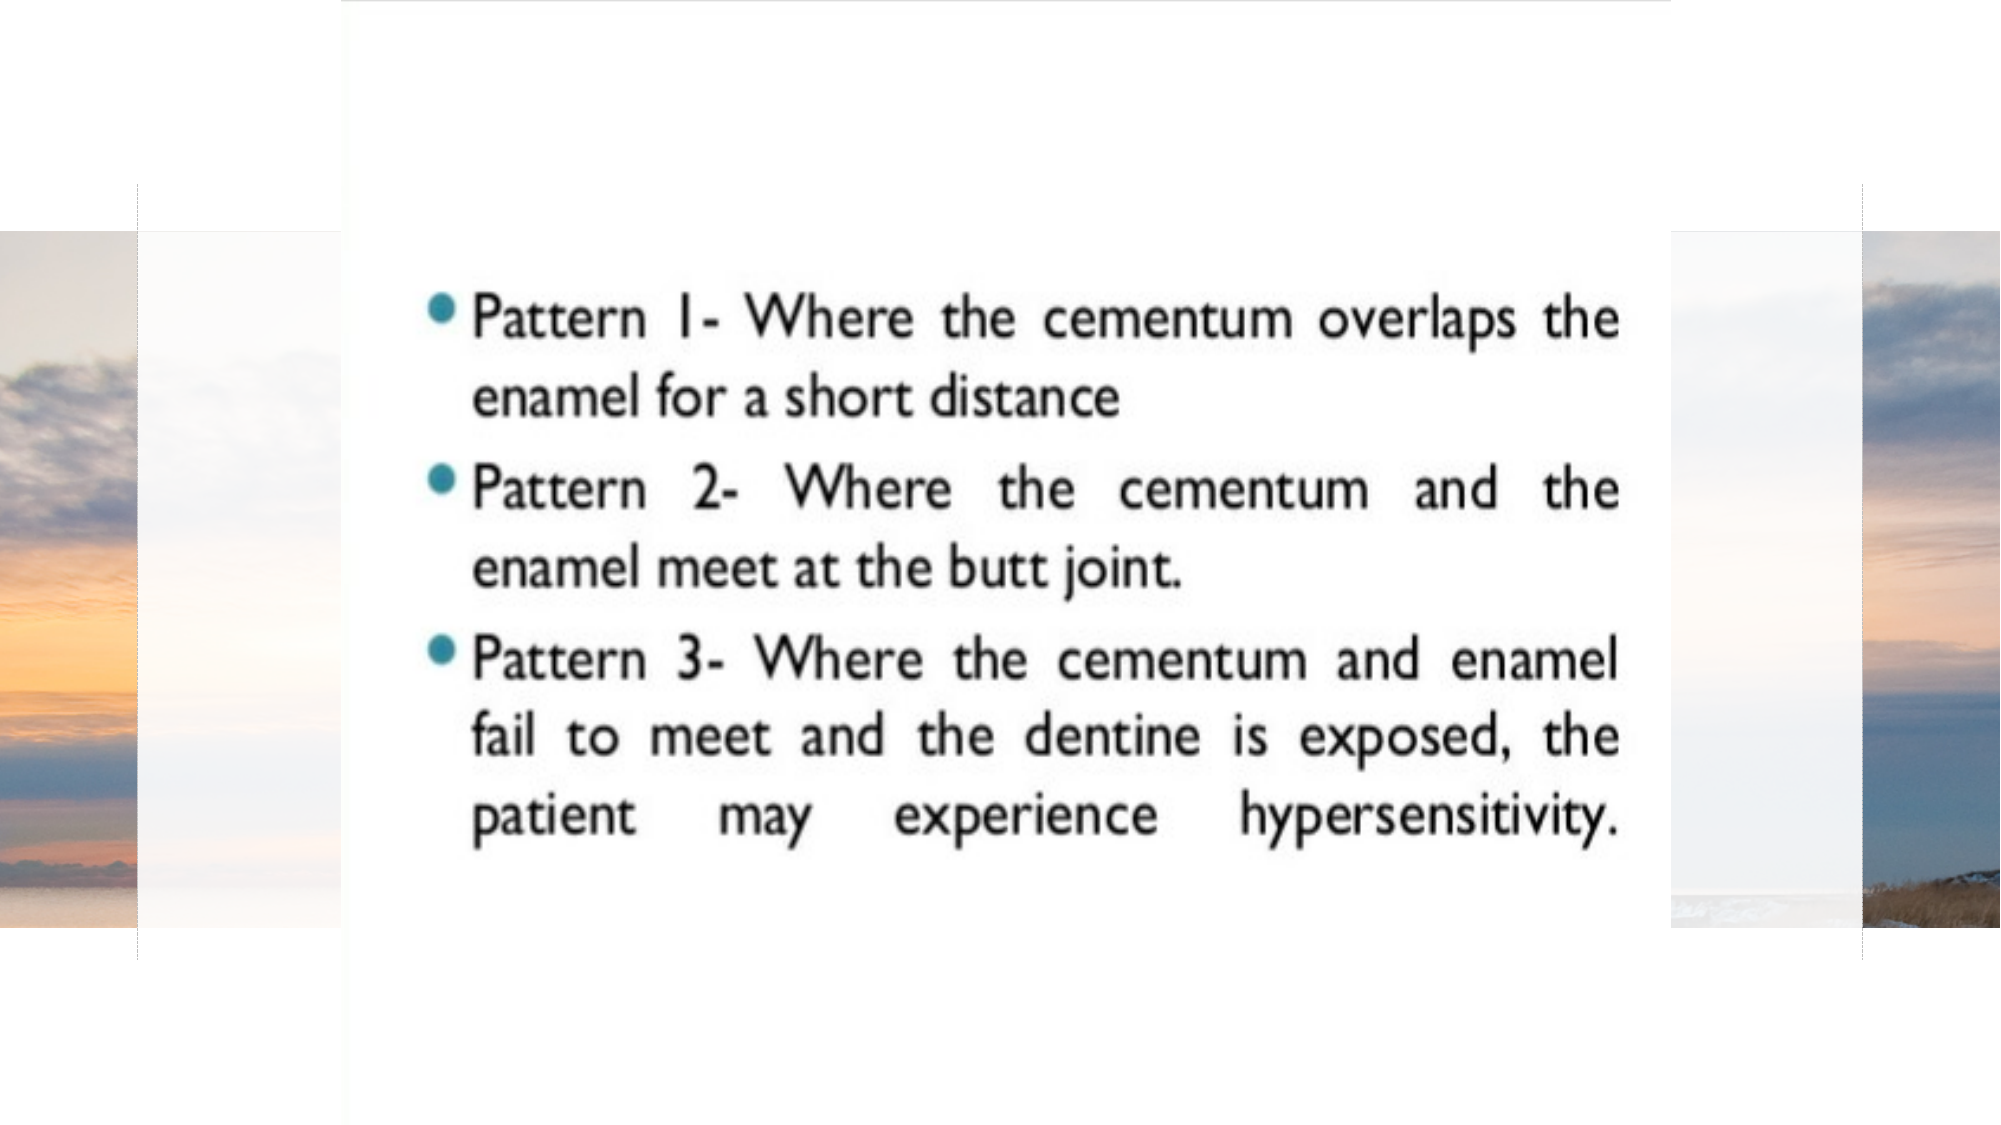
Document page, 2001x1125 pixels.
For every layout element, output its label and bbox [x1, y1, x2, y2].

picture [0, 231, 137, 928]
picture [1863, 231, 2000, 928]
picture [341, 0, 1671, 1125]
